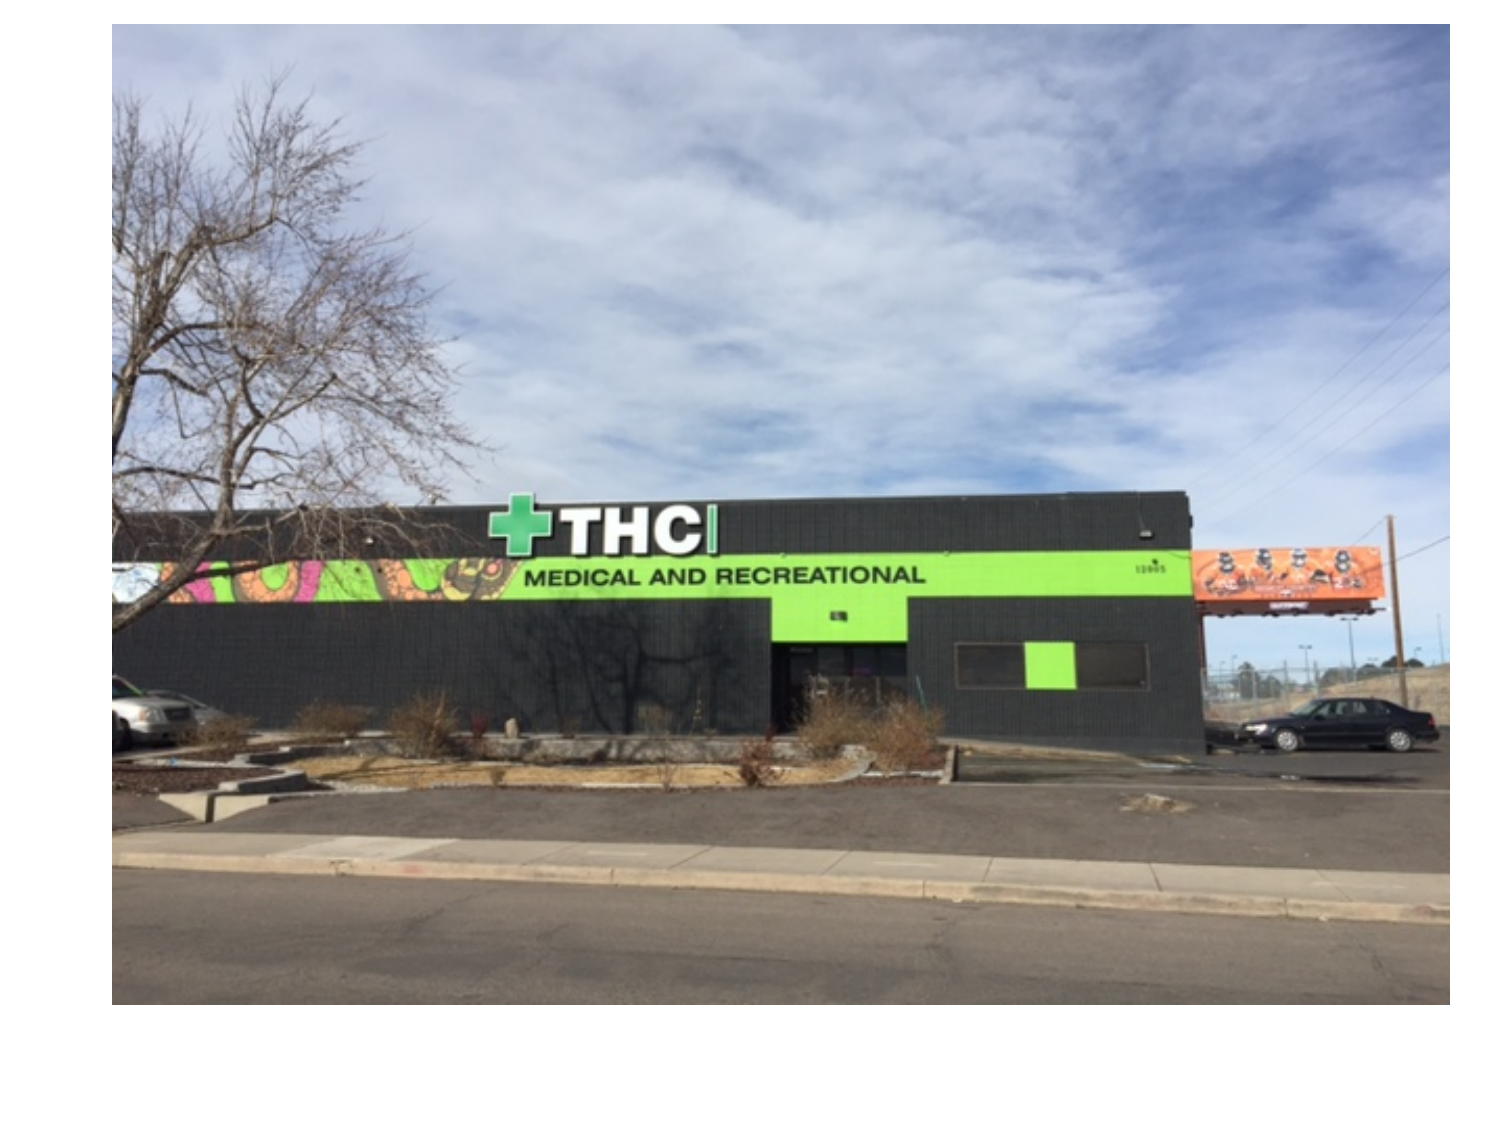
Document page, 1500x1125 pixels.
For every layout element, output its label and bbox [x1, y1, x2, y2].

list [112, 24, 1451, 1006]
